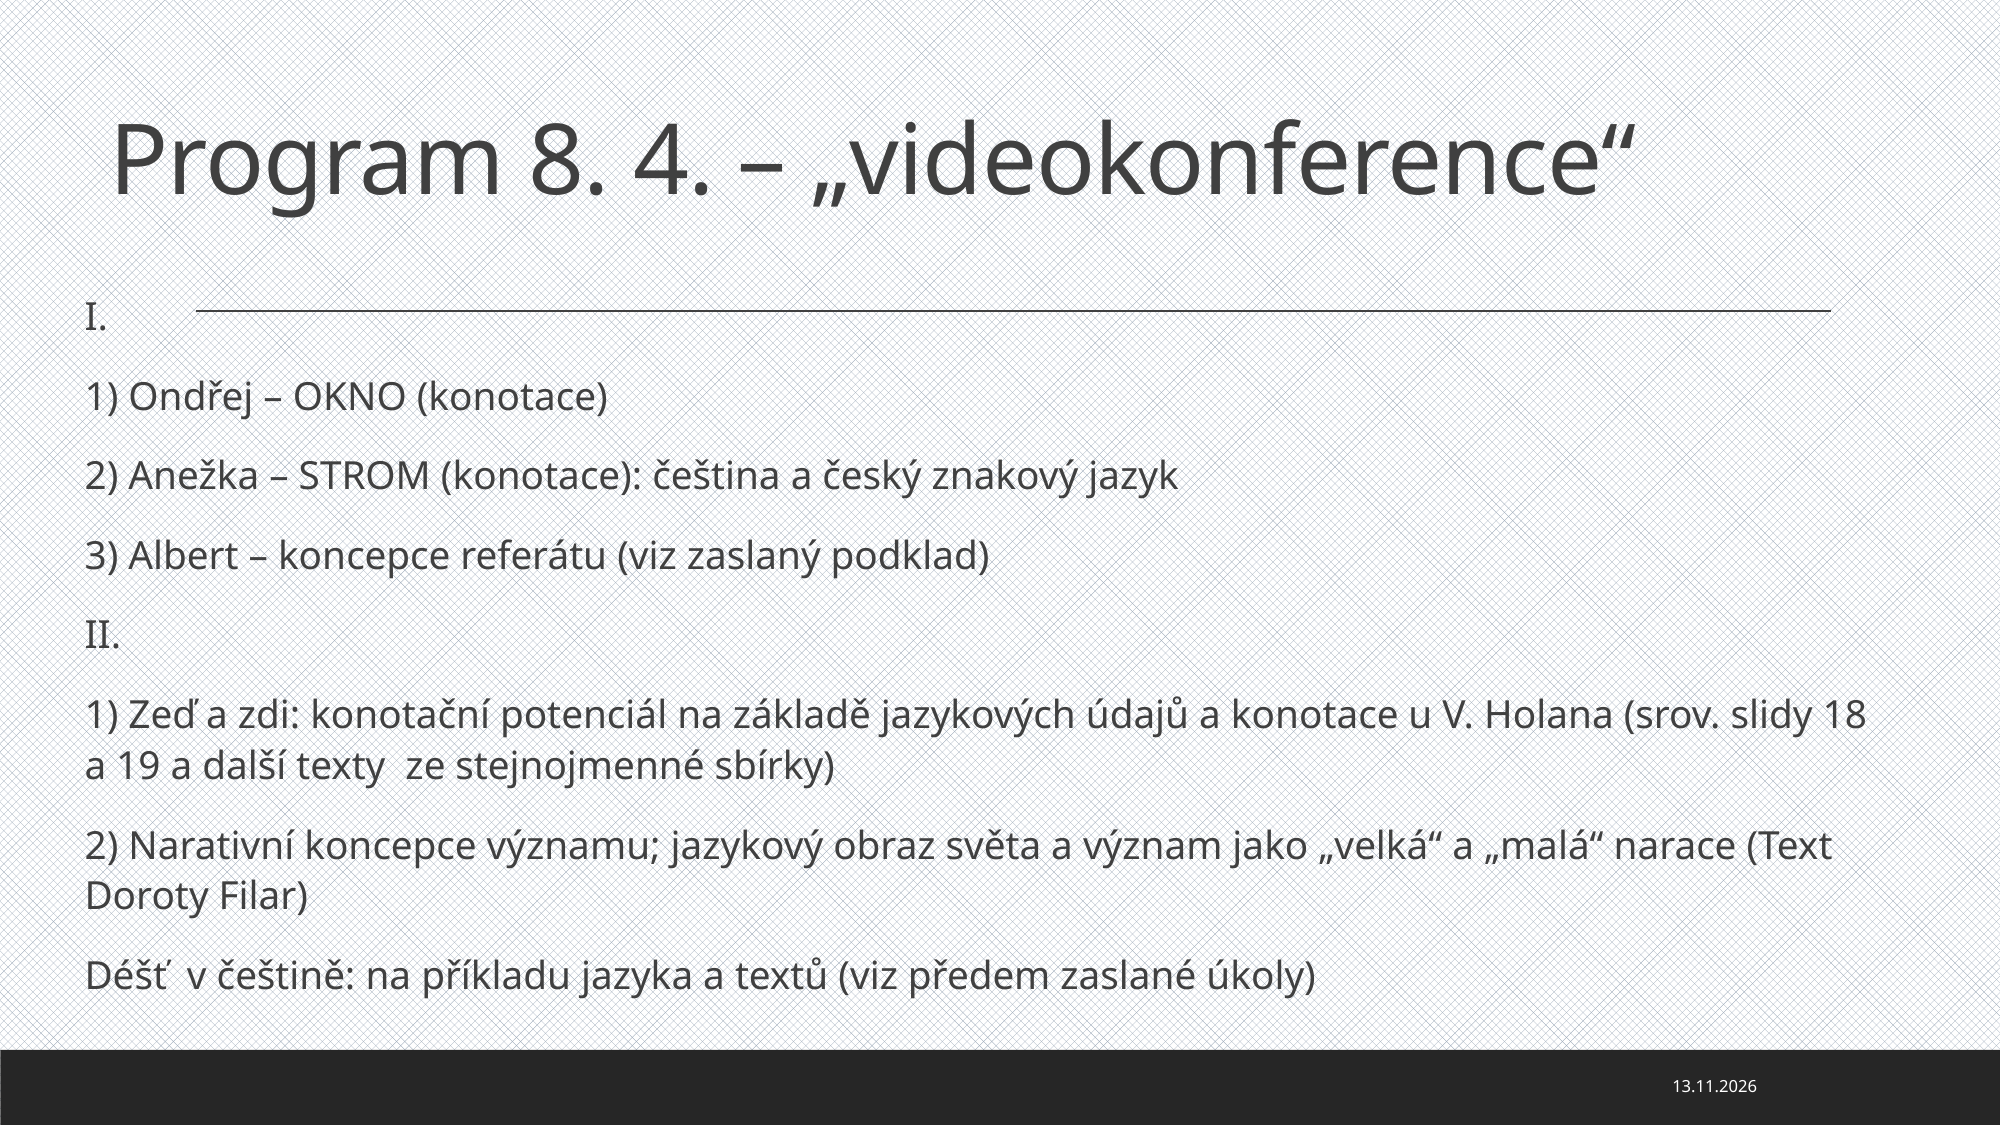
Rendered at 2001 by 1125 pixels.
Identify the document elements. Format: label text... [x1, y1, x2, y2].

title Program 8. 4. – „videokonference“ [94, 47, 1830, 223]
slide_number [1348, 1057, 1773, 1118]
list I. 1) Ondřej – OKNO (konotace) 2) Anežka – STROM (konotace): čeština a český znakový jazyk 3) Albert – koncepce referátu (viz zaslaný podklad) II. 1) Zeď a zdi: konotační potenciál na základě jazykových údajů a konotace u V. Holana (srov. slidy 18 a 19 a další texty ze stejnojmenné sbírky) 2) Narativní koncepce významu; jazykový obraz světa a význam jako „velká“ a „malá“ narace (Text Doroty Filar) Déšť v češtině: na příkladu jazyka a textů (viz předem zaslané úkoly) [69, 279, 1892, 1012]
